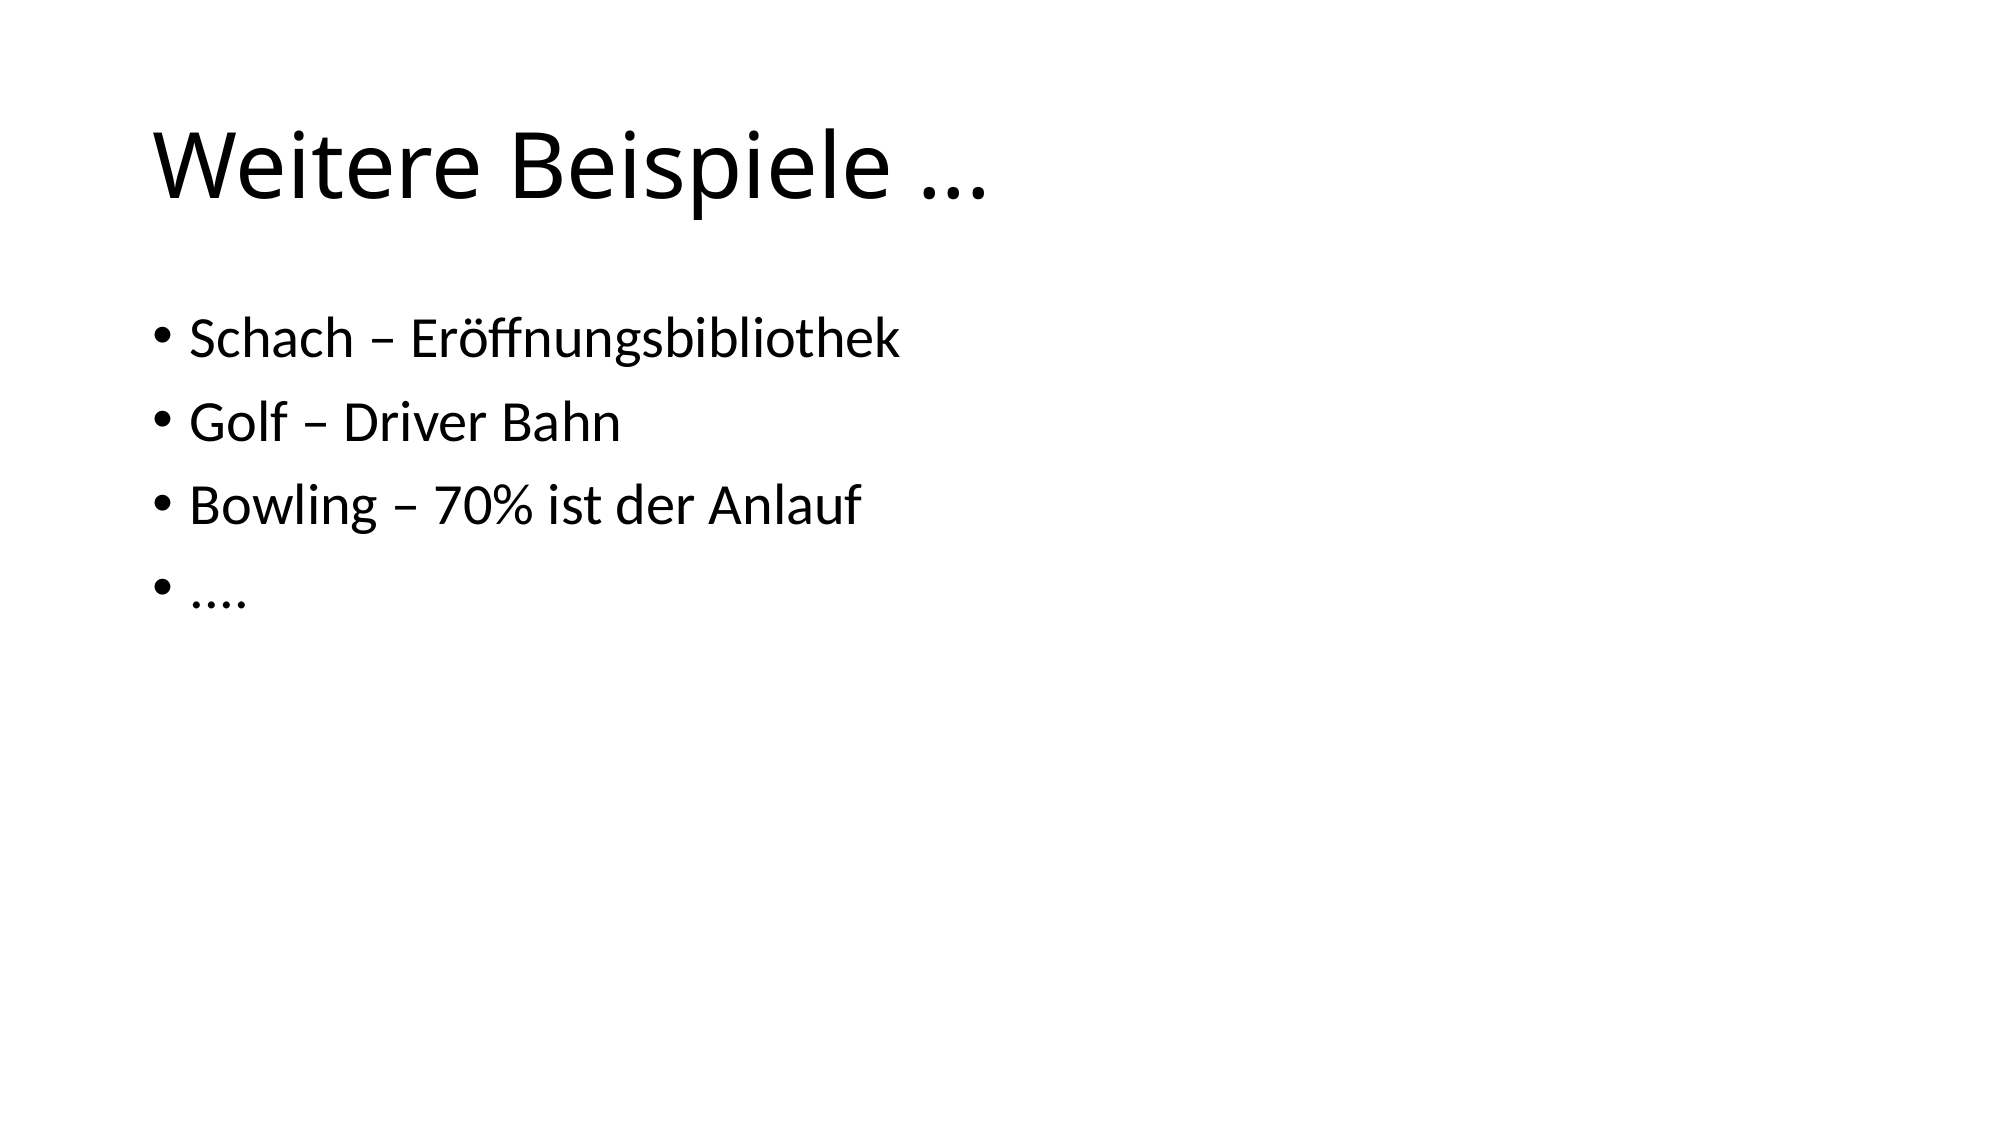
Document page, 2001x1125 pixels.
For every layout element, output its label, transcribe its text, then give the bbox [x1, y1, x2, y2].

list Schach – Eröffnungsbibliothek Golf – Driver Bahn Bowling – 70% ist der Anlauf .... [137, 299, 1863, 1014]
title Weitere Beispiele ... [137, 59, 1863, 278]
